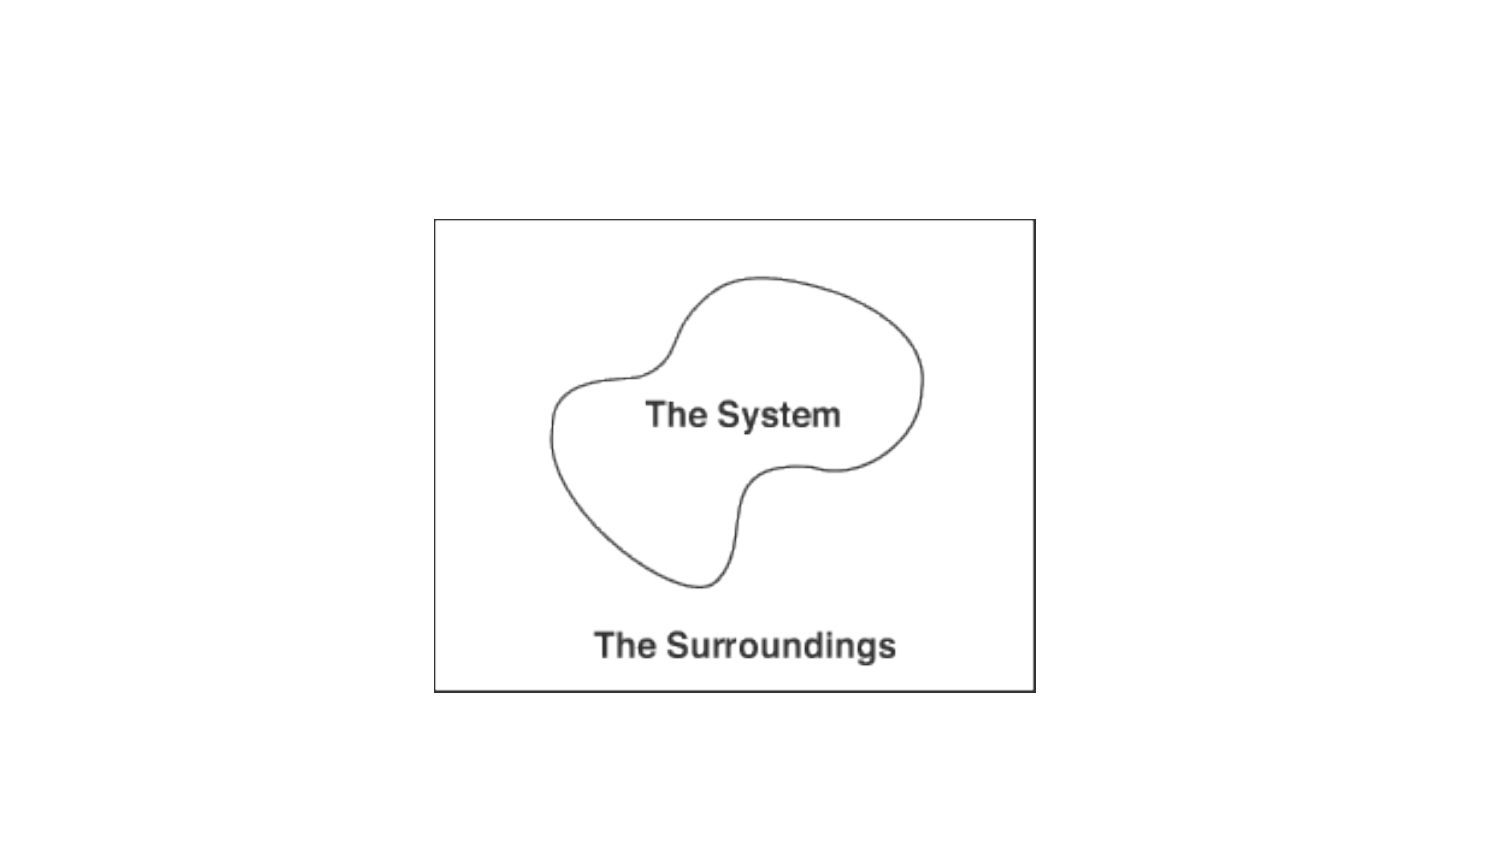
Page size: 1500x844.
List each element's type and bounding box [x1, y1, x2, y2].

picture [434, 219, 1036, 693]
